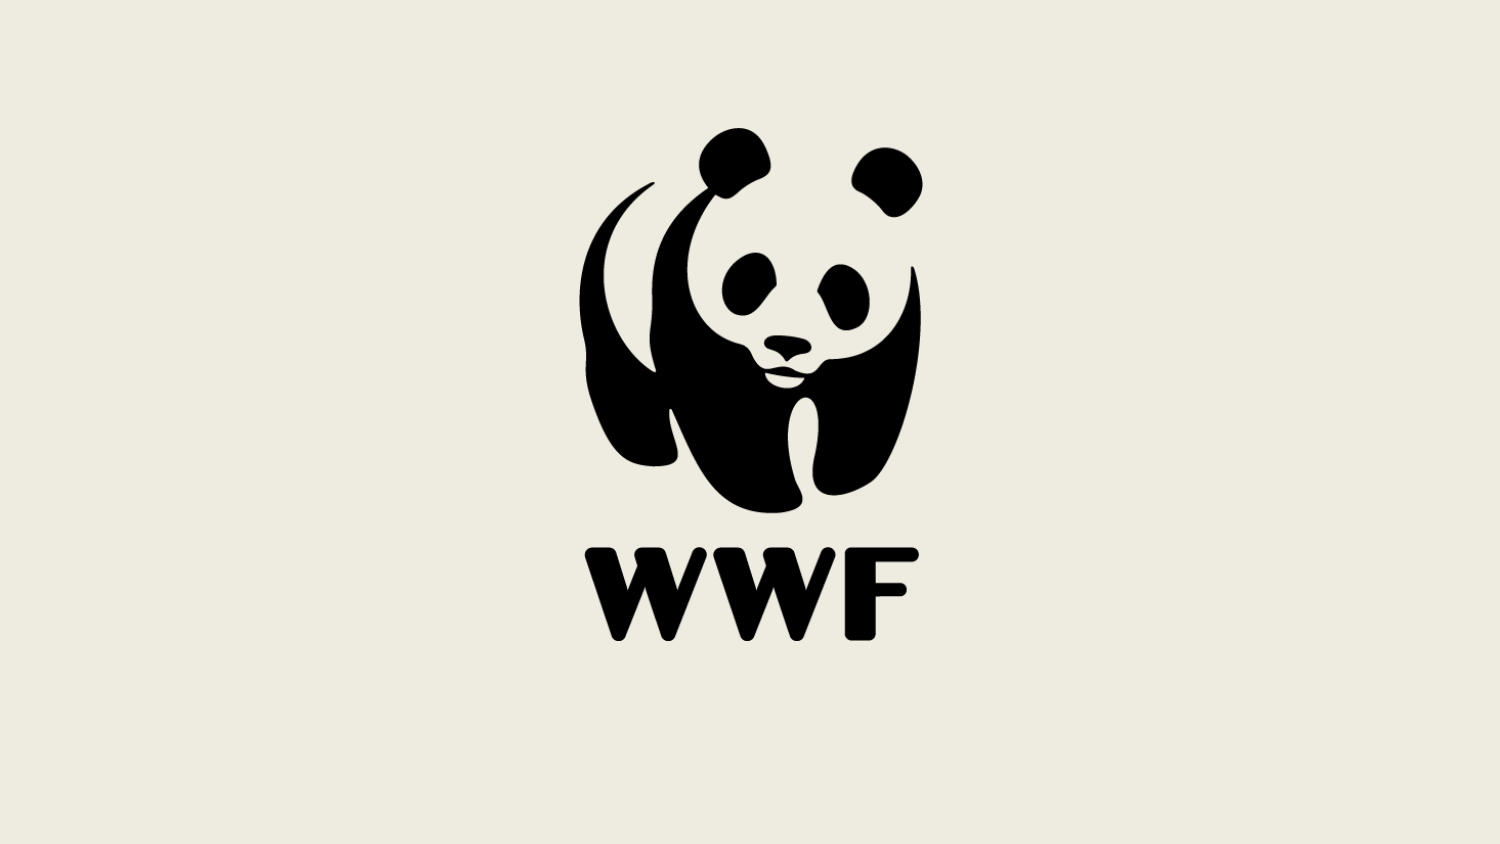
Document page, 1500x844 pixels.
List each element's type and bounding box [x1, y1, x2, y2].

picture [579, 128, 923, 641]
